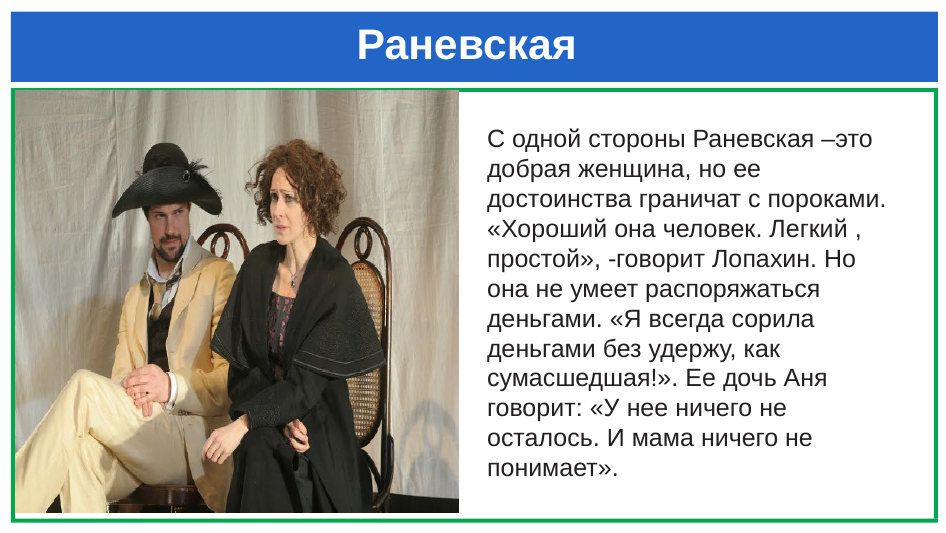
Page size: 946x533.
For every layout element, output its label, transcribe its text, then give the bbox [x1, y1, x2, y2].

list С одной стороны Раневская –это добрая женщина, но ее достоинства граничат с пороками. «Хороший она человек. Легкий , простой», -говорит Лопахин. Но она не умеет распоряжаться деньгами. «Я всегда сорила деньгами без удержу, как сумасшедшая!». Ее дочь Аня говорит: «У нее ничего не осталось. И мама ничего не понимает». [487, 122, 899, 486]
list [15, 90, 460, 513]
title Раневская [49, 16, 897, 69]
